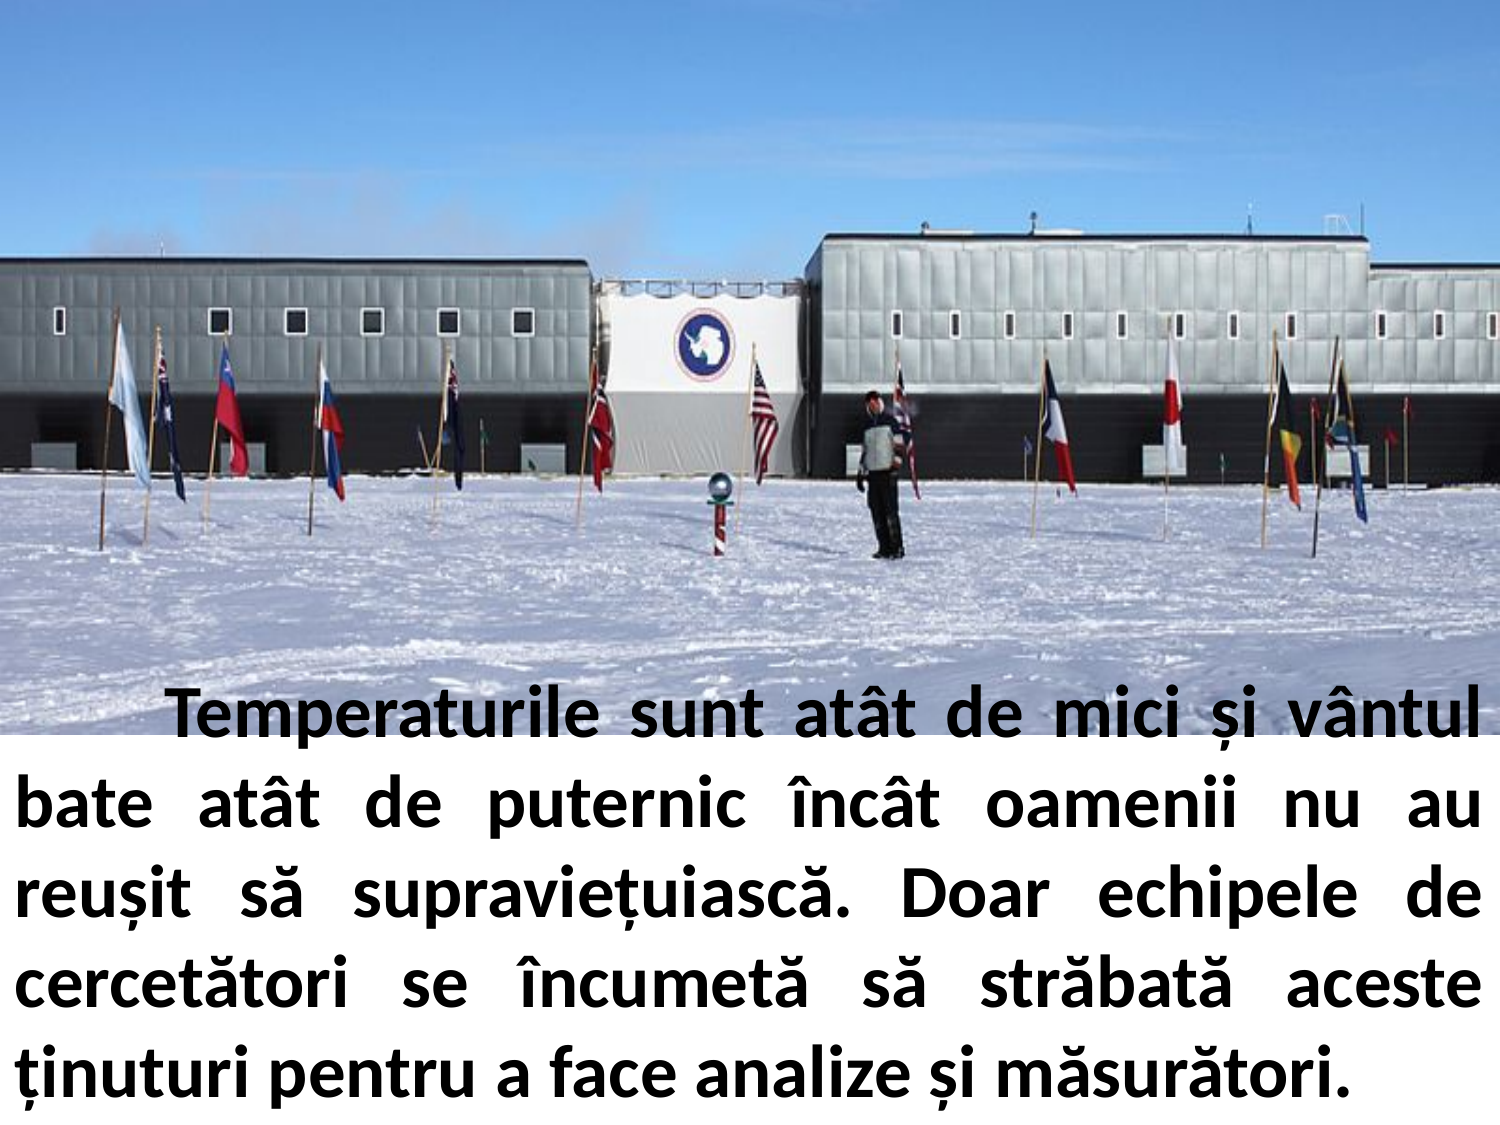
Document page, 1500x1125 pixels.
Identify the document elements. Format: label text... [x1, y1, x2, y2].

text_box Temperaturile sunt atât de mici și vântul bate atât de puternic încât oamenii nu au reușit să supraviețuiască. Doar echipele de cercetători se încumetă să străbată aceste ținuturi pentru a face analize și măsurători. [0, 735, 1500, 1121]
picture [0, 0, 1500, 735]
